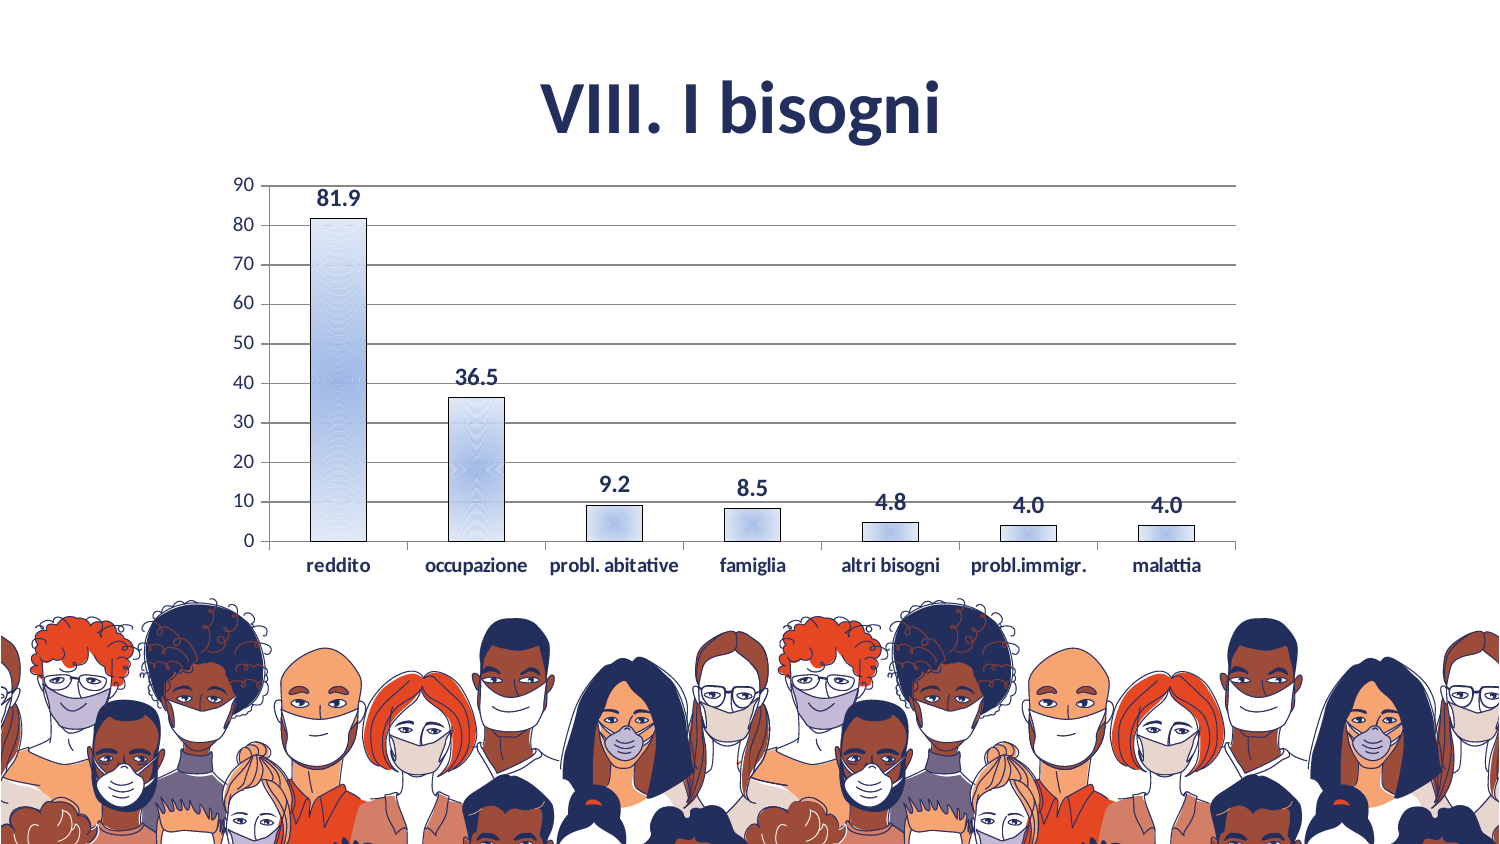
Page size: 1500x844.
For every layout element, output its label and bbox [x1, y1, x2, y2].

picture [1, 0, 1499, 844]
chart [159, 161, 1270, 682]
